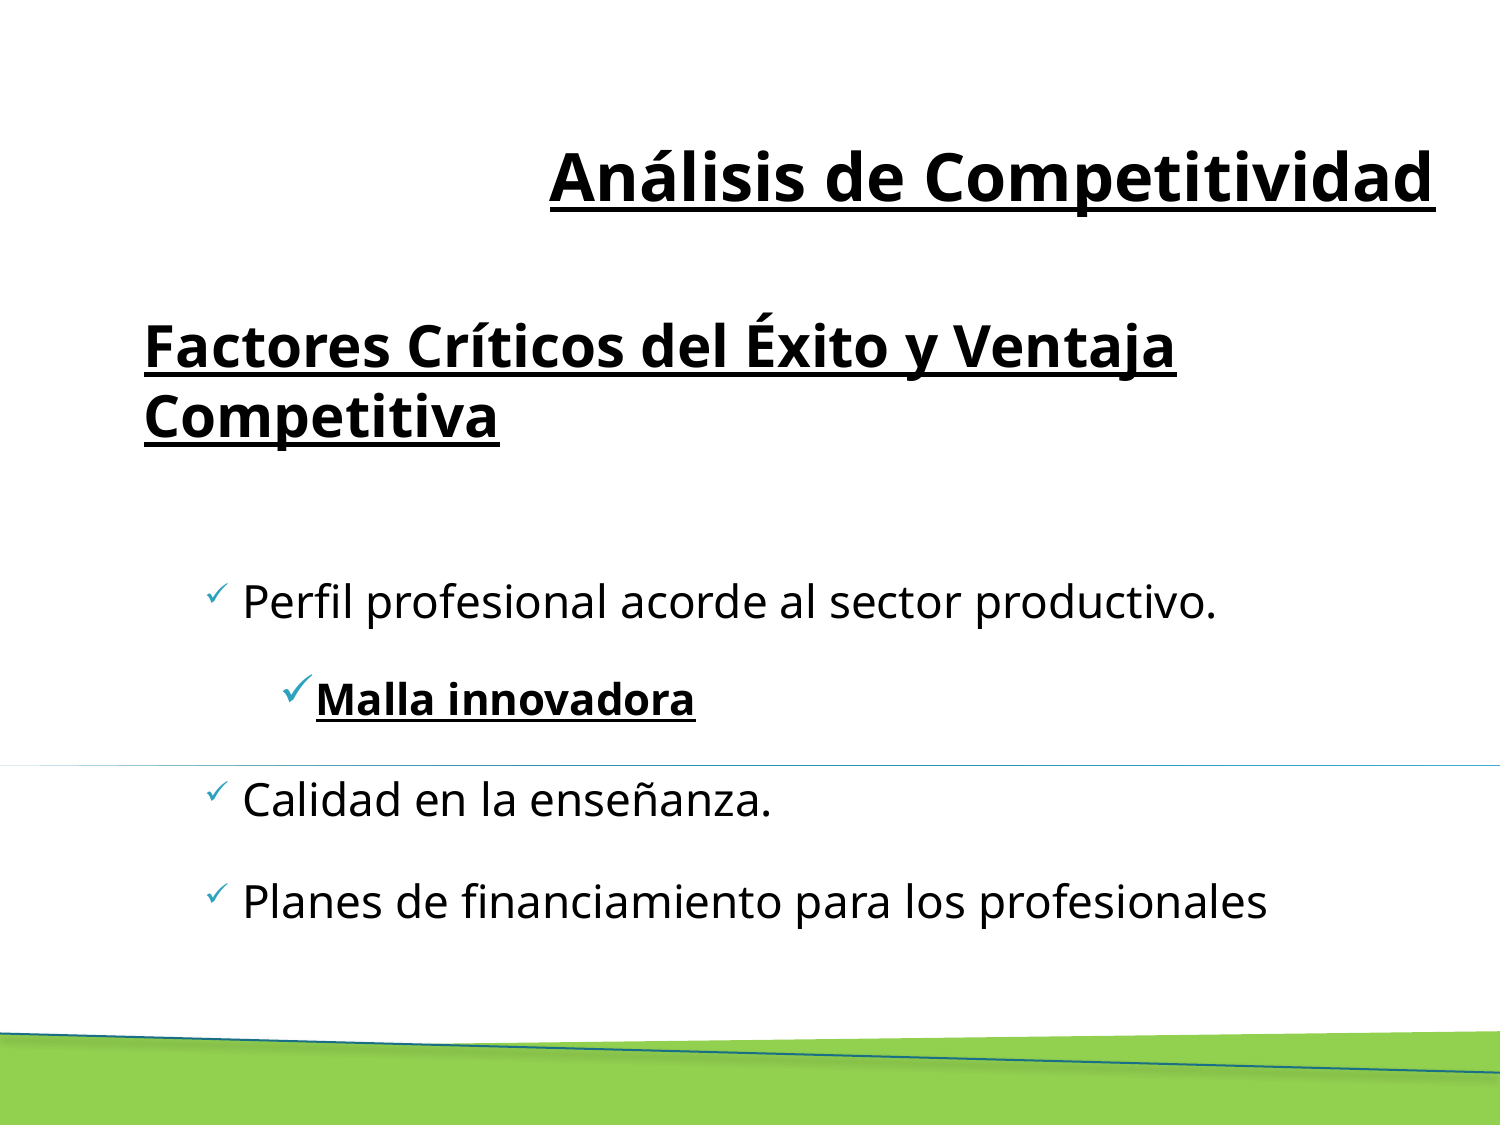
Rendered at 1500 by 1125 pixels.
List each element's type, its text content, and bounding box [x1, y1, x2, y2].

subtitle Perfil profesional acorde al sector productivo. Malla innovadora Calidad en la enseñanza. Planes de financiamiento para los profesionales [152, 527, 1418, 973]
title Factores Críticos del Éxito y Ventaja Competitiva [128, 304, 1418, 457]
text_box Análisis de Competitividad [175, 117, 1451, 223]
